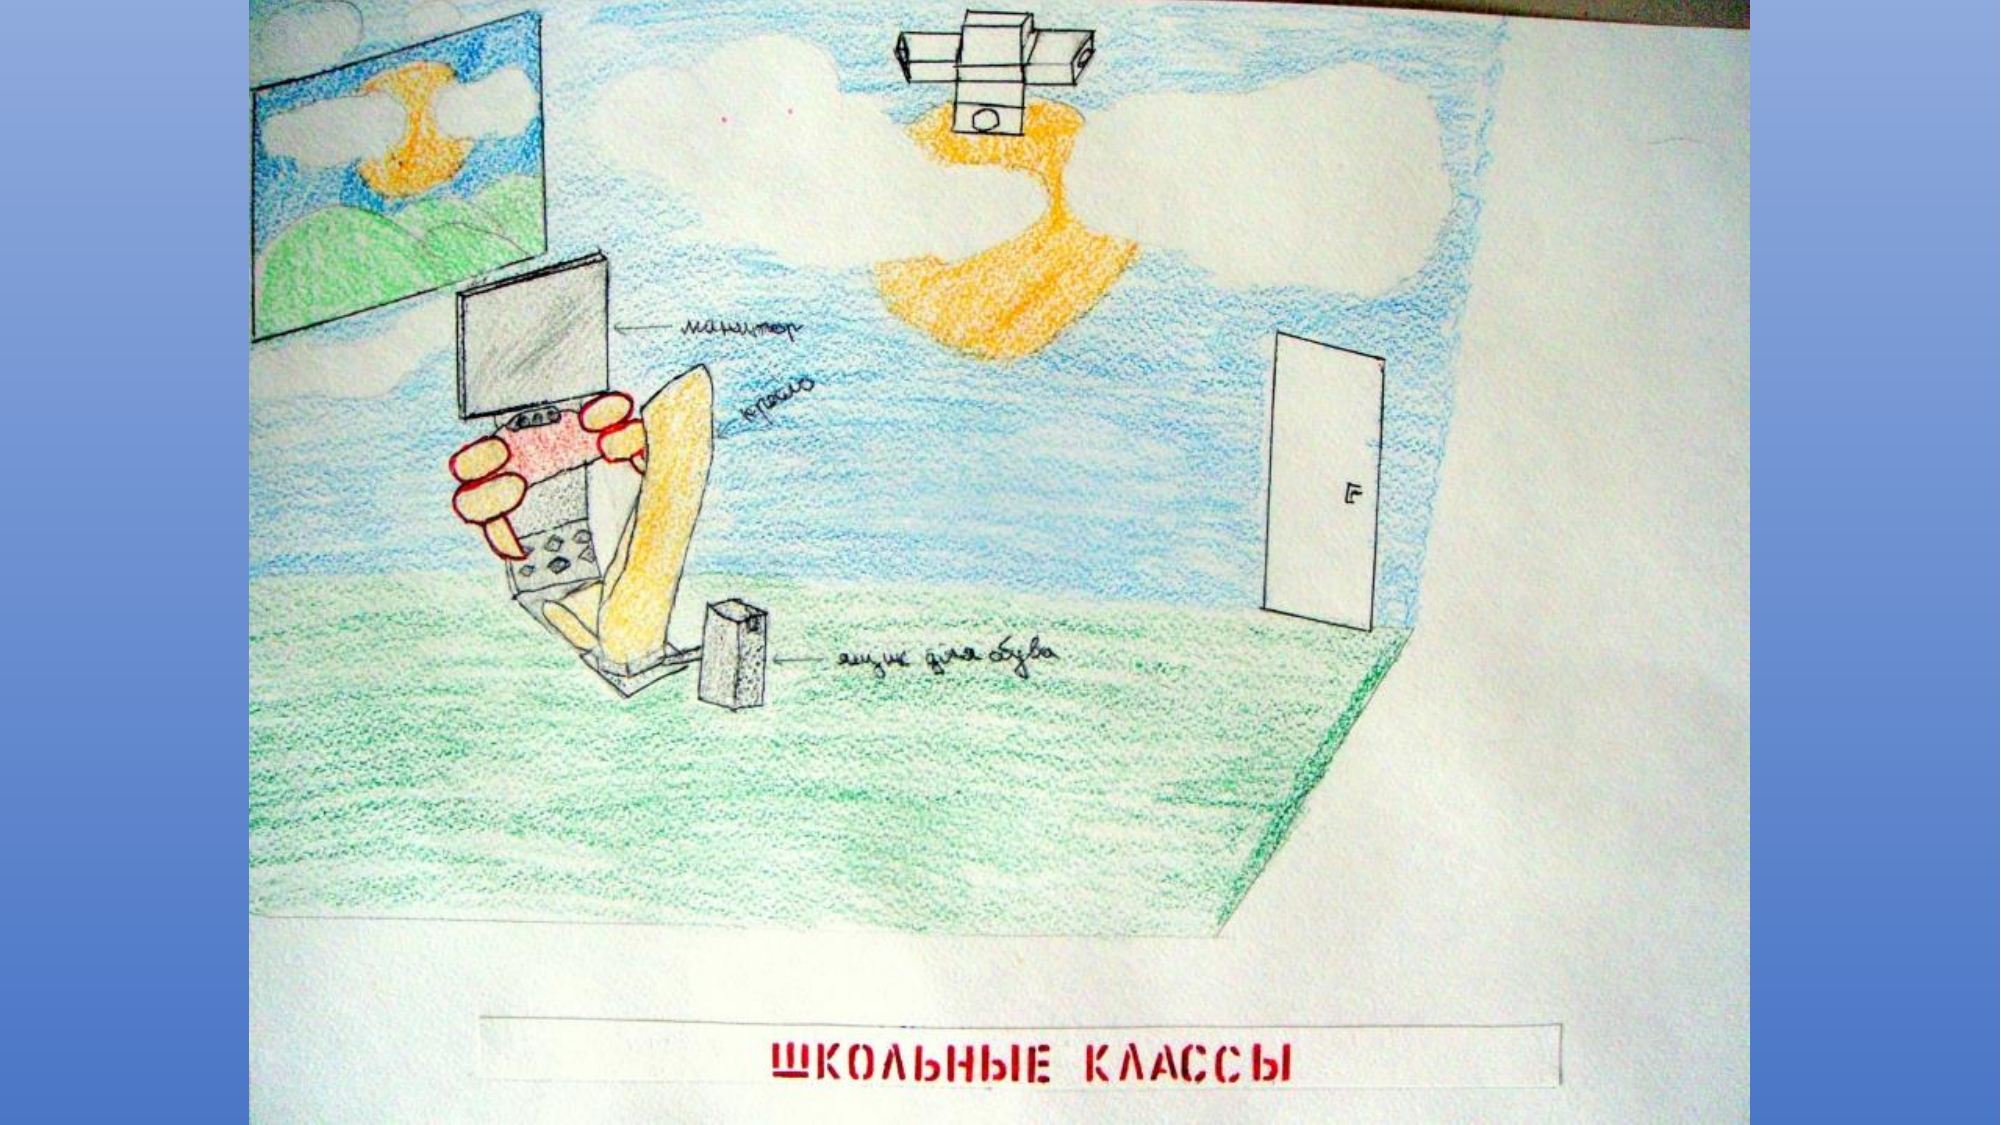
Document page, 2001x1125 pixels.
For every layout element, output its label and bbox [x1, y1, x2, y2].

picture [249, 0, 1750, 1125]
